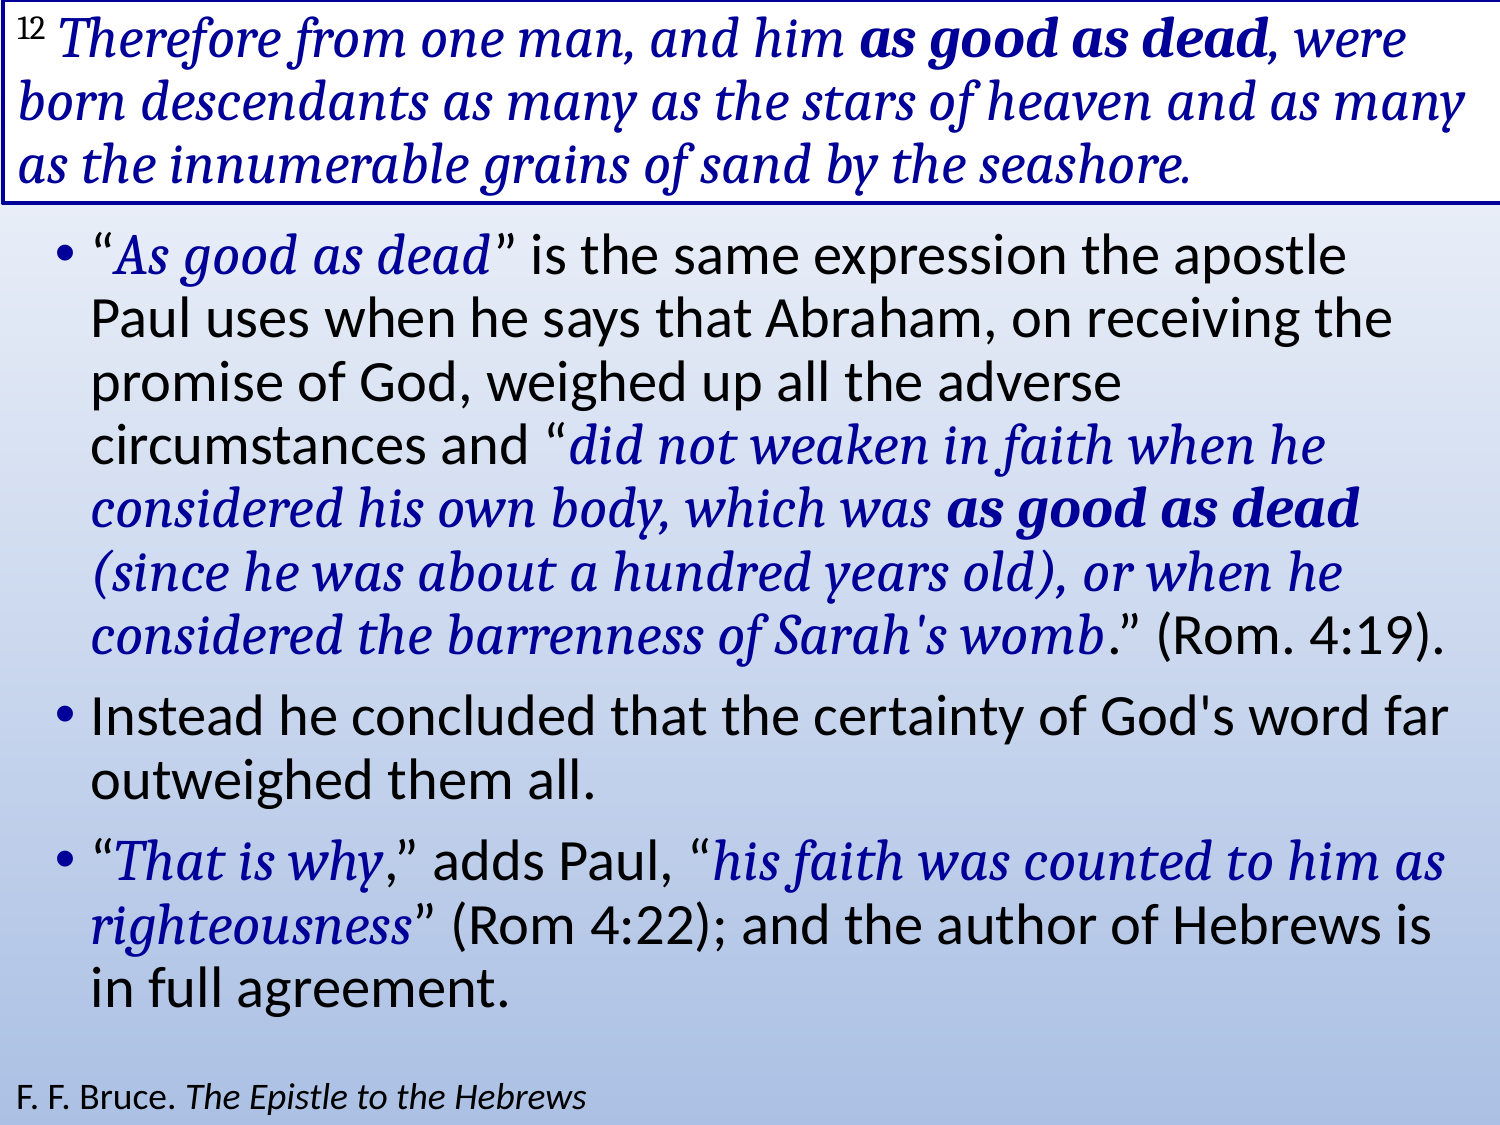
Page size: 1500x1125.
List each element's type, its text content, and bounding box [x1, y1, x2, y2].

text_box F. F. Bruce. The Epistle to the Hebrews [1, 1064, 1500, 1125]
title 12 Therefore from one man, and him as good as dead, were born descendants as many as the stars of heaven and as many as the innumerable grains of sand by the seashore. [2, 0, 1500, 204]
list “As good as dead” is the same expression the apostle Paul uses when he says that Abraham, on receiving the promise of God, weighed up all the adverse circumstances and “did not weaken in faith when he considered his own body, which was as good as dead (since he was about a hundred years old), or when he considered the barrenness of Sarah's womb.” (Rom. 4:19). Instead he concluded that the certainty of God's word far outweighed them all. “That is why,” adds Paul, “his faith was counted to him as righteousness” (Rom 4:22); and the author of Hebrews is in full agreement. [39, 216, 1468, 1064]
